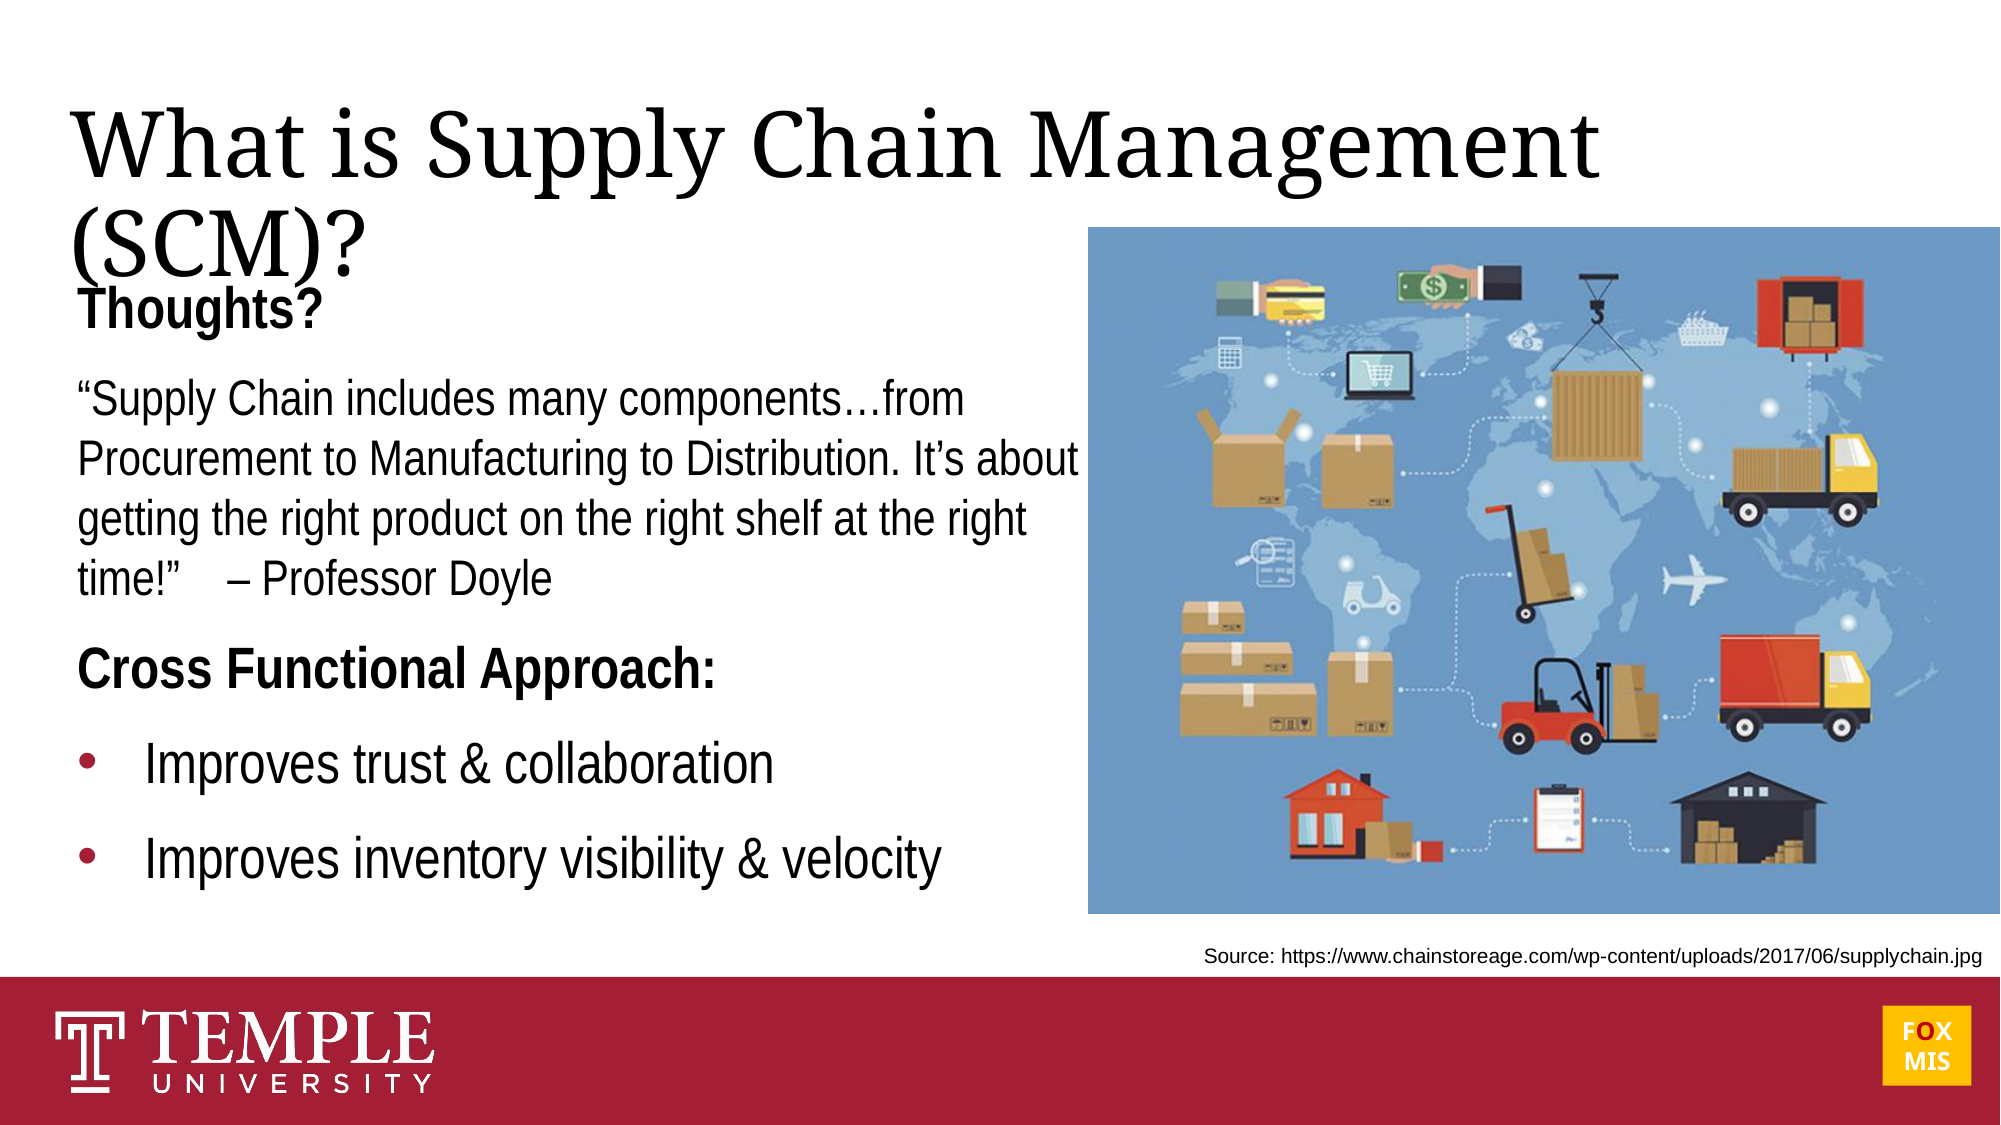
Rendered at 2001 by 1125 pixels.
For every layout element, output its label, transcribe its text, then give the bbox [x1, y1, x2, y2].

title What is Supply Chain Management (SCM)? [54, 91, 1939, 262]
picture [54, 1008, 435, 1094]
text_box FOX MIS [1881, 1004, 1973, 1088]
text_box Source: https://www.chainstoreage.com/wp-content/uploads/2017/06/supplychain.jpg [706, 935, 2000, 975]
list Thoughts? “Supply Chain includes many components…from Procurement to Manufacturing to Distribution. It’s about getting the right product on the right shelf at the right time!” – Professor Doyle Cross Functional Approach: Improves trust & collaboration Improves inventory visibility & velocity [54, 262, 1083, 917]
picture [1088, 227, 2000, 914]
